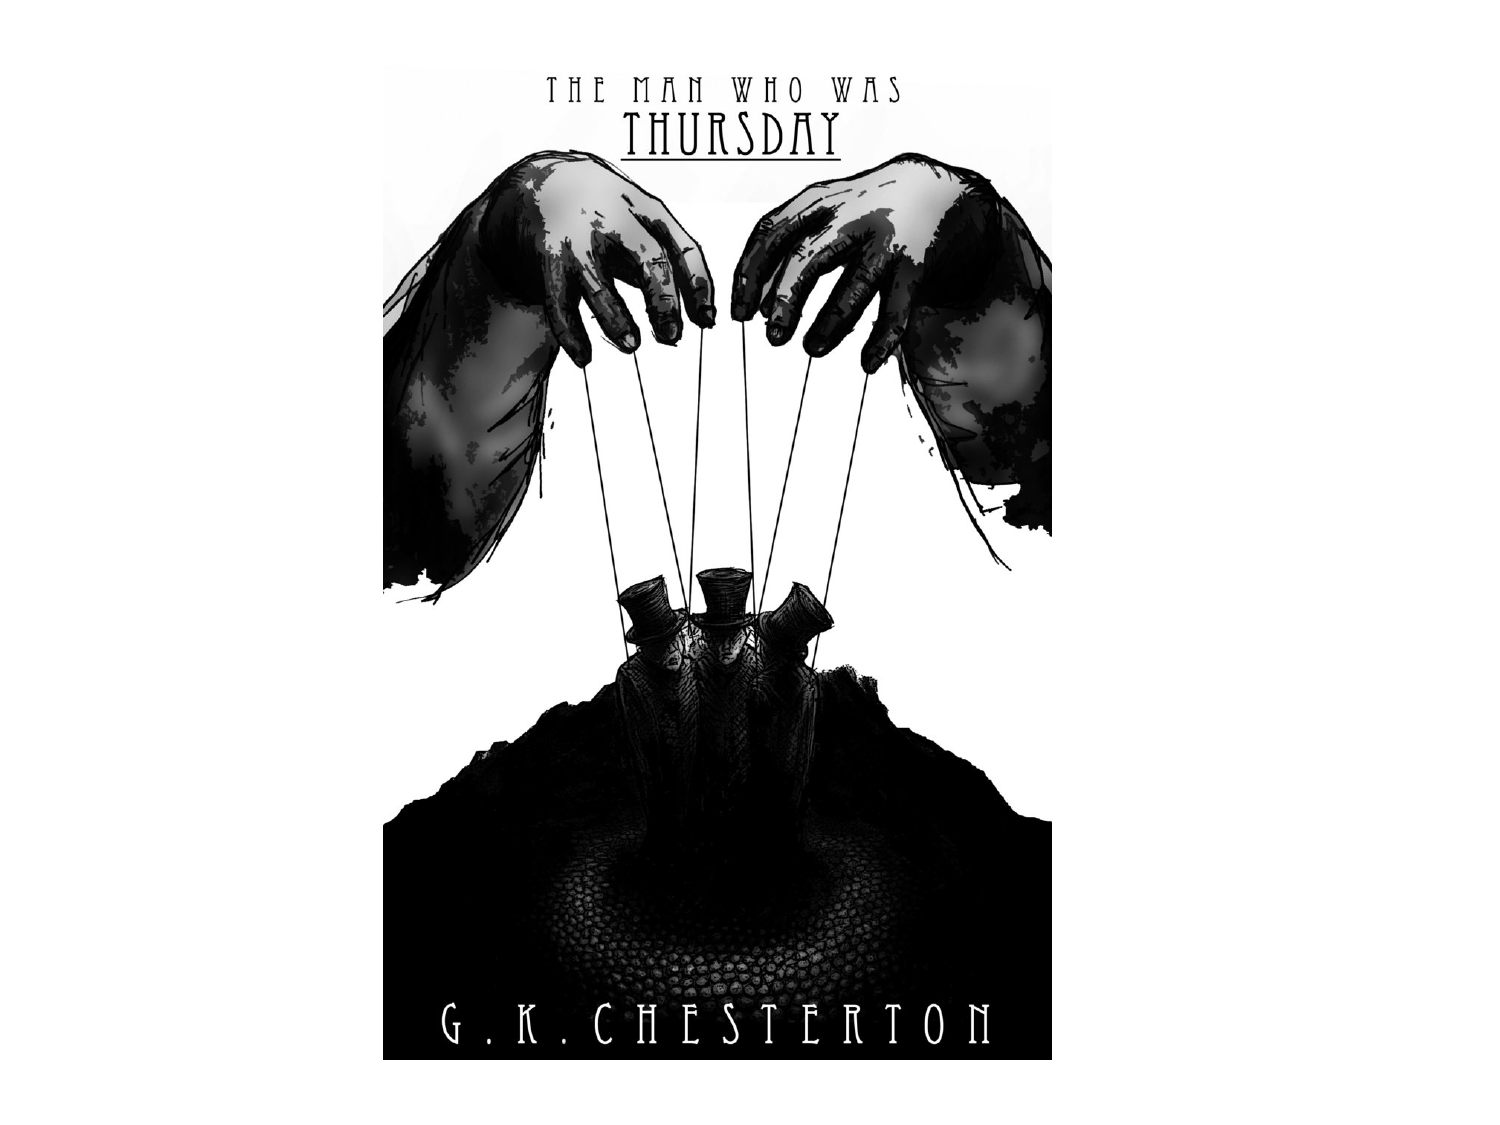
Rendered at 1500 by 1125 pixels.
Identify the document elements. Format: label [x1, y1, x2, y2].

picture [383, 57, 1052, 1060]
